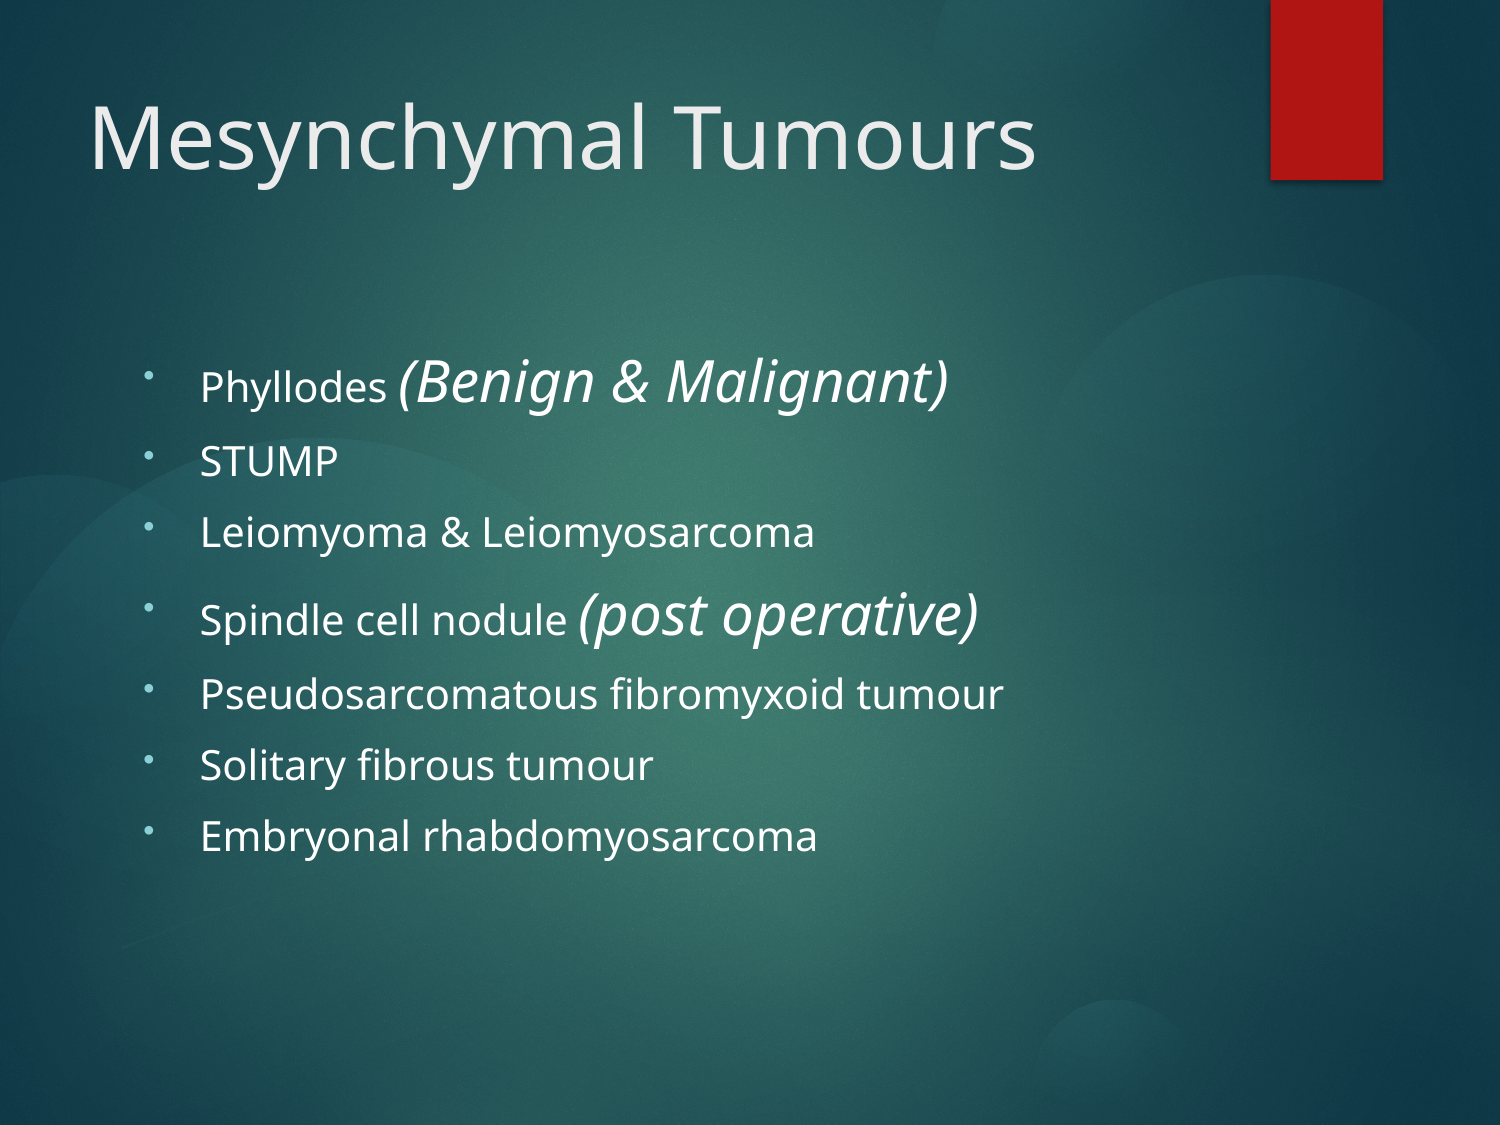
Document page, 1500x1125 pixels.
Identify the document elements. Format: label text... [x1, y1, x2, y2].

title Mesynchymal Tumours [78, 73, 1238, 305]
picture [0, 0, 1500, 1125]
list Phyllodes (Benign & Malignant) STUMP Leiomyoma & Leiomyosarcoma Spindle cell nodule (post operative) Pseudosarcomatous fibromyxoid tumour Solitary fibrous tumour Embryonal rhabdomyosarcoma [135, 336, 1238, 1026]
